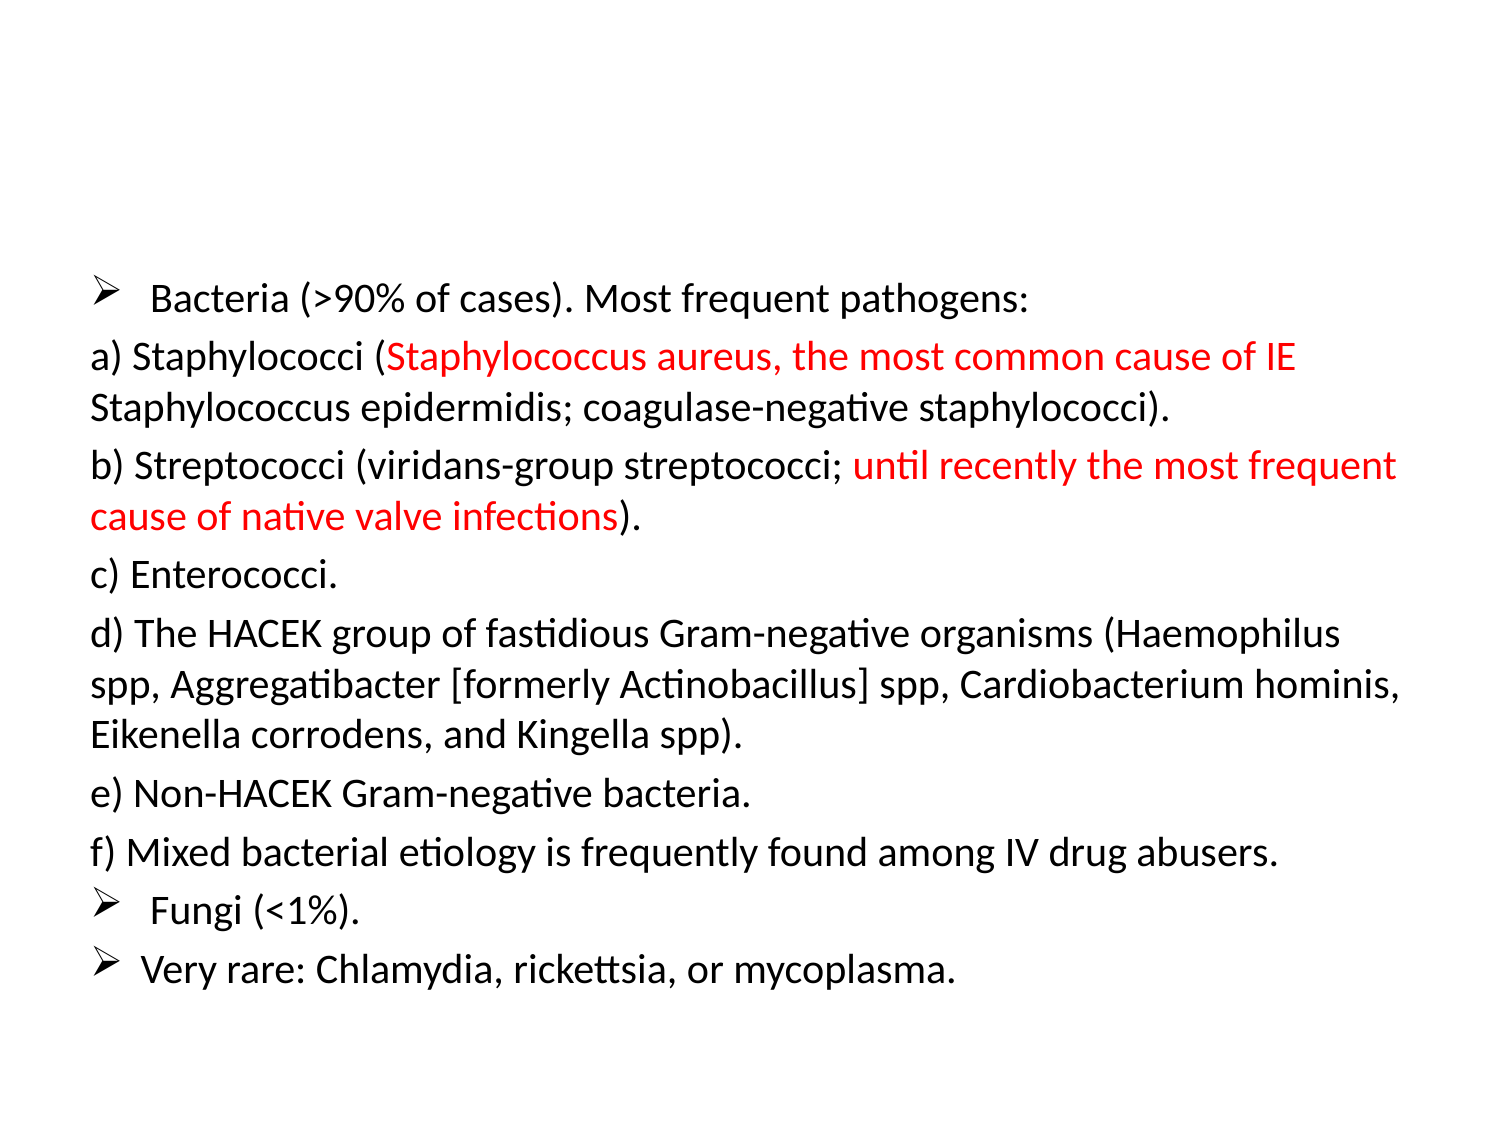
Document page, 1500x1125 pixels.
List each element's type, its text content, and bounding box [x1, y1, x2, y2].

list Bacteria (>90% of cases). Most frequent pathogens: a) Staphylococci (Staphylococcus aureus, the most common cause of IE Staphylococcus epidermidis; coagulase-negative staphylococci). b) Streptococci (viridans-group streptococci; until recently the most frequent cause of native valve infections). c) Enterococci. d) The HACEK group of fastidious Gram-negative organisms (Haemophilus spp, Aggregatibacter [formerly Actinobacillus] spp, Cardiobacterium hominis, Eikenella corrodens, and Kingella spp). e) Non-HACEK Gram-negative bacteria. f) Mixed bacterial etiology is frequently found among IV drug abusers. Fungi (<1%). Very rare: Chlamydia, rickettsia, or mycoplasma. [75, 262, 1425, 1005]
